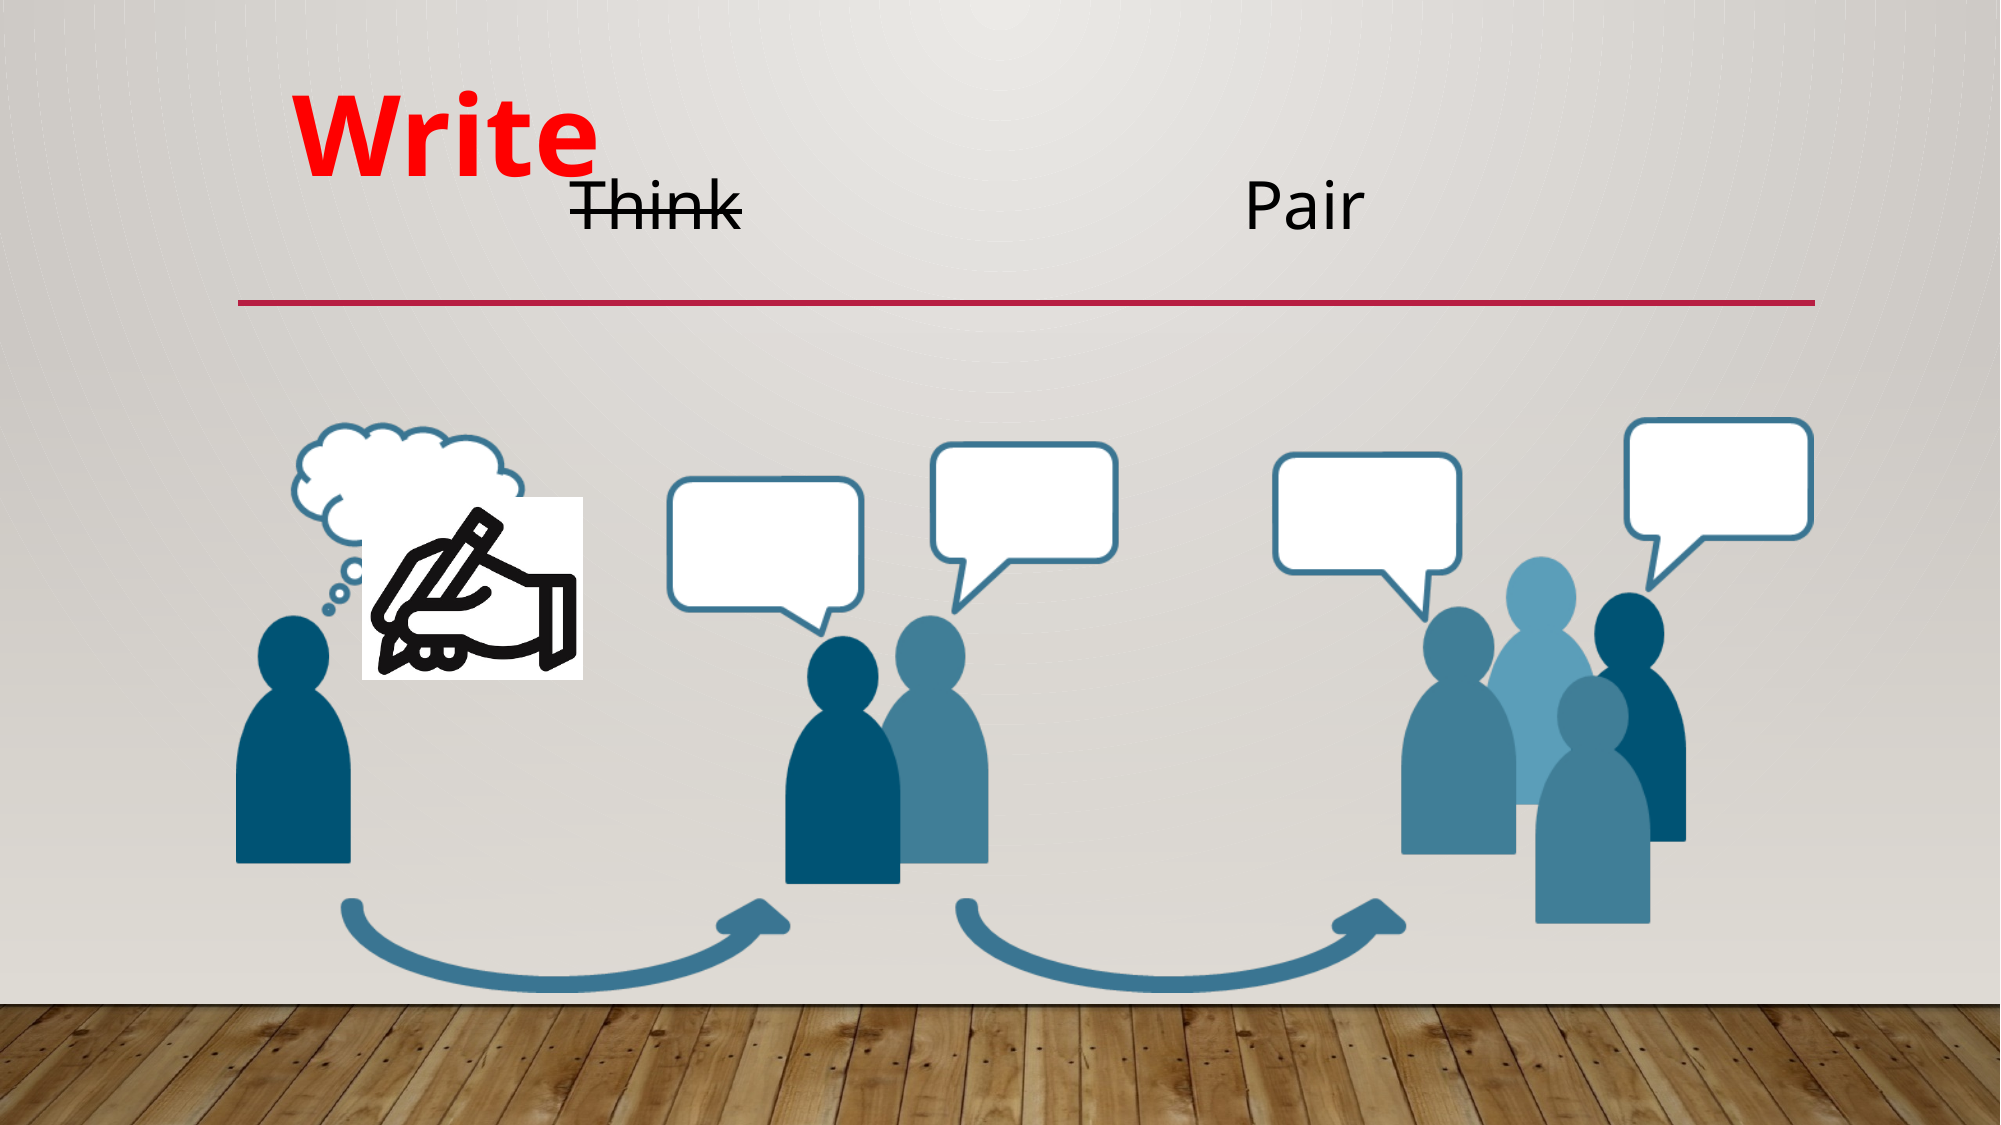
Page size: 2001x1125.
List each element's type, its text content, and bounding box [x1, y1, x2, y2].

text_box Write [277, 56, 1416, 207]
picture [235, 417, 1814, 993]
text_box Think Pair Share [104, 0, 2000, 520]
picture [0, 1004, 2000, 1125]
